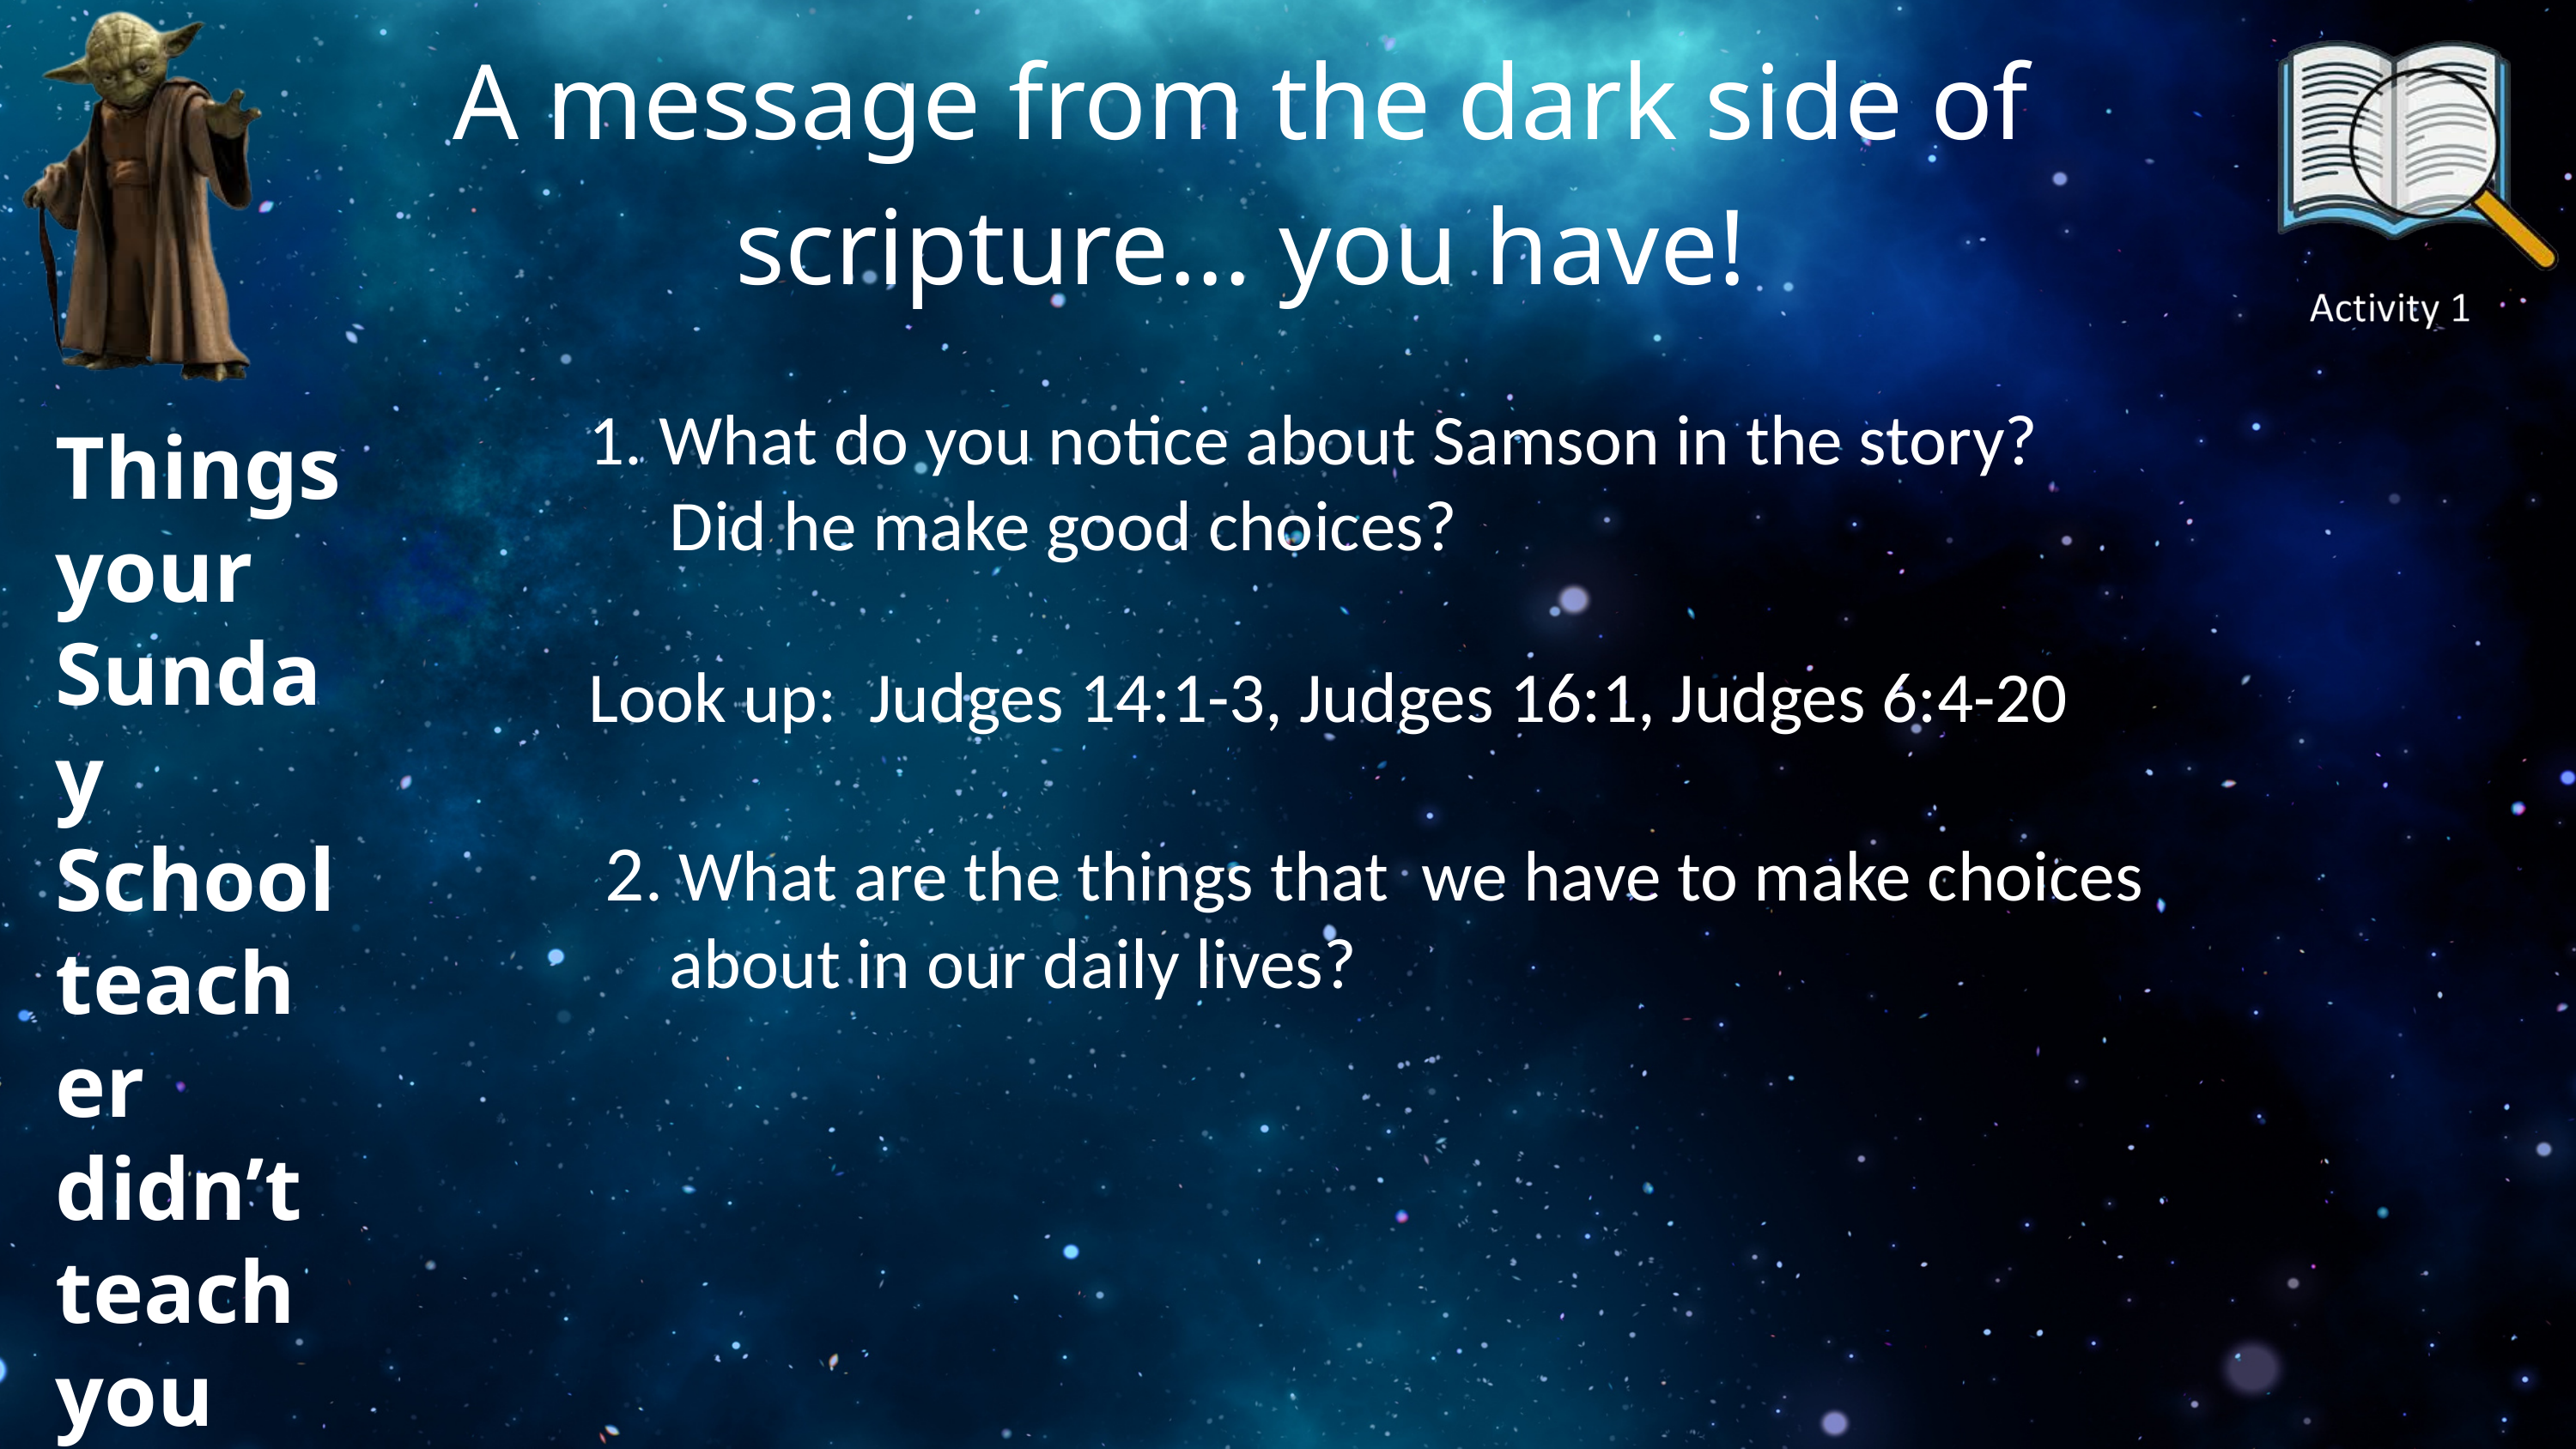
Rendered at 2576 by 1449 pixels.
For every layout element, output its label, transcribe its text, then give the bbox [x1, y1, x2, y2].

picture [2283, 267, 2555, 360]
text_box 1. What do you notice about Samson in the story? Did he make good choices? Look up: Judges 14:1-3, Judges 16:1, Judges 6:4-20 2. What are the things that we have to make choices about in our daily lives? [576, 386, 2158, 1125]
text_box [2262, 0, 2576, 314]
text_box [0, 0, 2576, 1449]
text_box Things your Sunday School teacher didn’t teach you [42, 407, 359, 1449]
text_box [0, 0, 290, 387]
text_box A message from the dark side of scripture... you have! [359, 15, 2124, 306]
